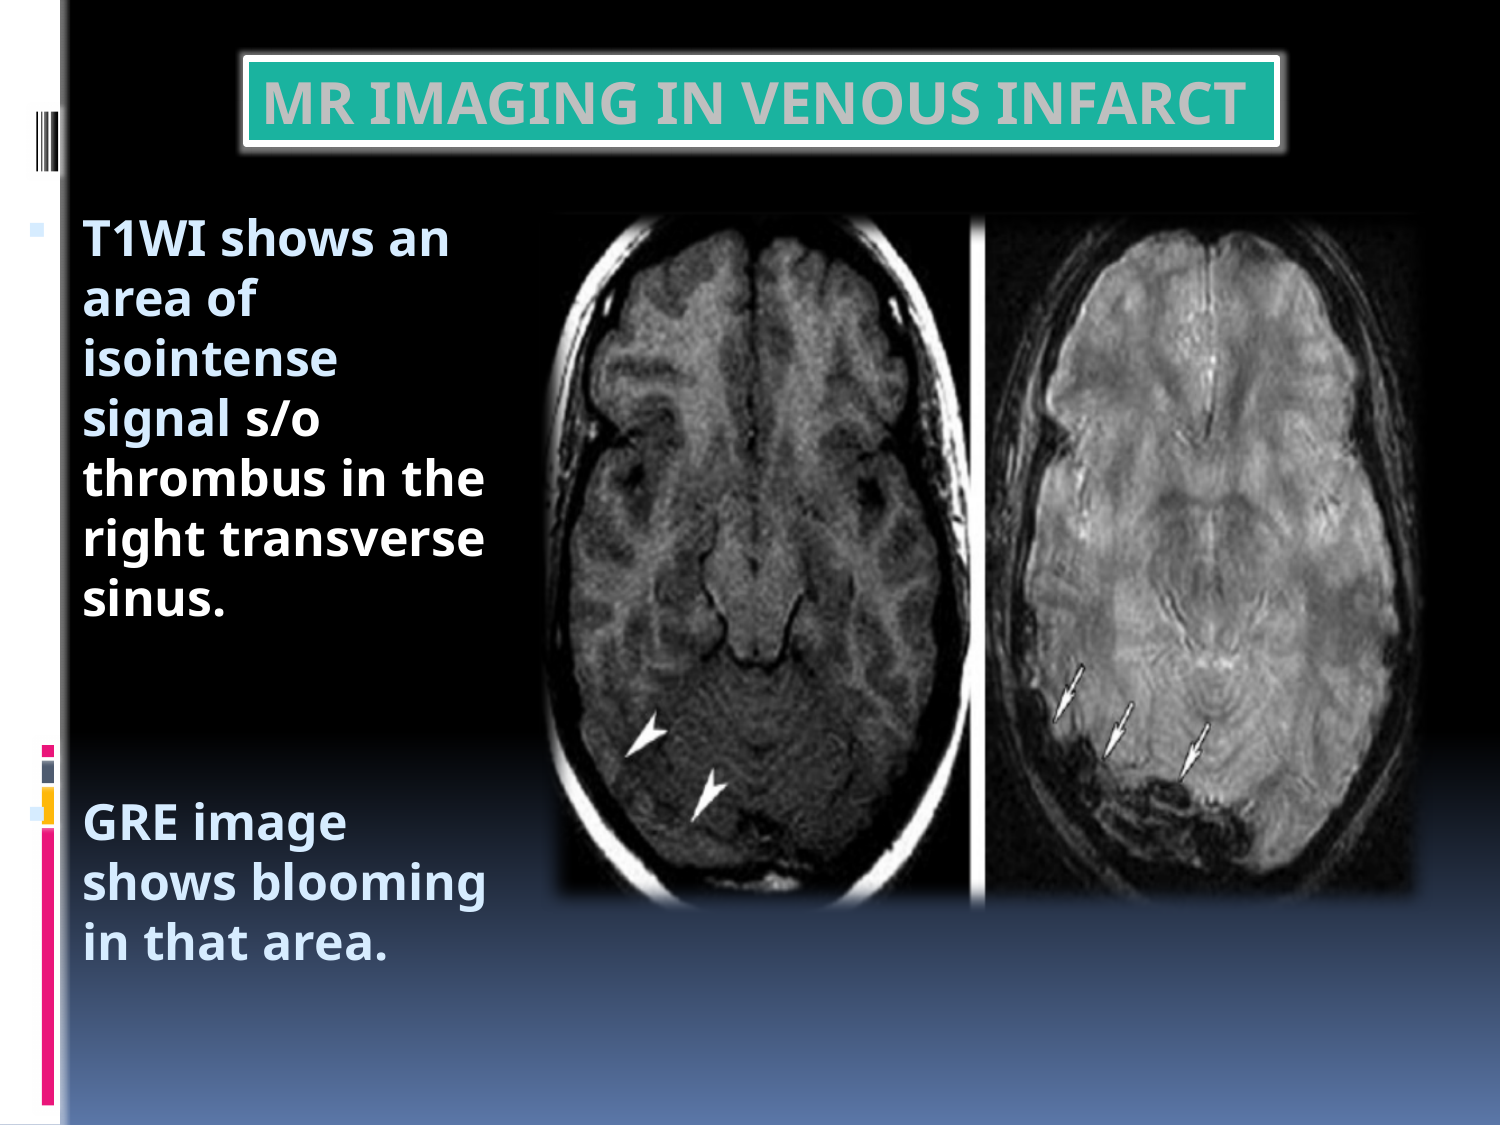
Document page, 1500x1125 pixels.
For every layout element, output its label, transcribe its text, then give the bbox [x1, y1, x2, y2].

picture [538, 210, 1433, 915]
list T1WI shows an area of isointense signal s/o thrombus in the right transverse sinus. GRE image shows blooming in that area. [0, 199, 516, 1125]
text_box MR IMAGING IN VENOUS INFARCT [243, 55, 1280, 147]
